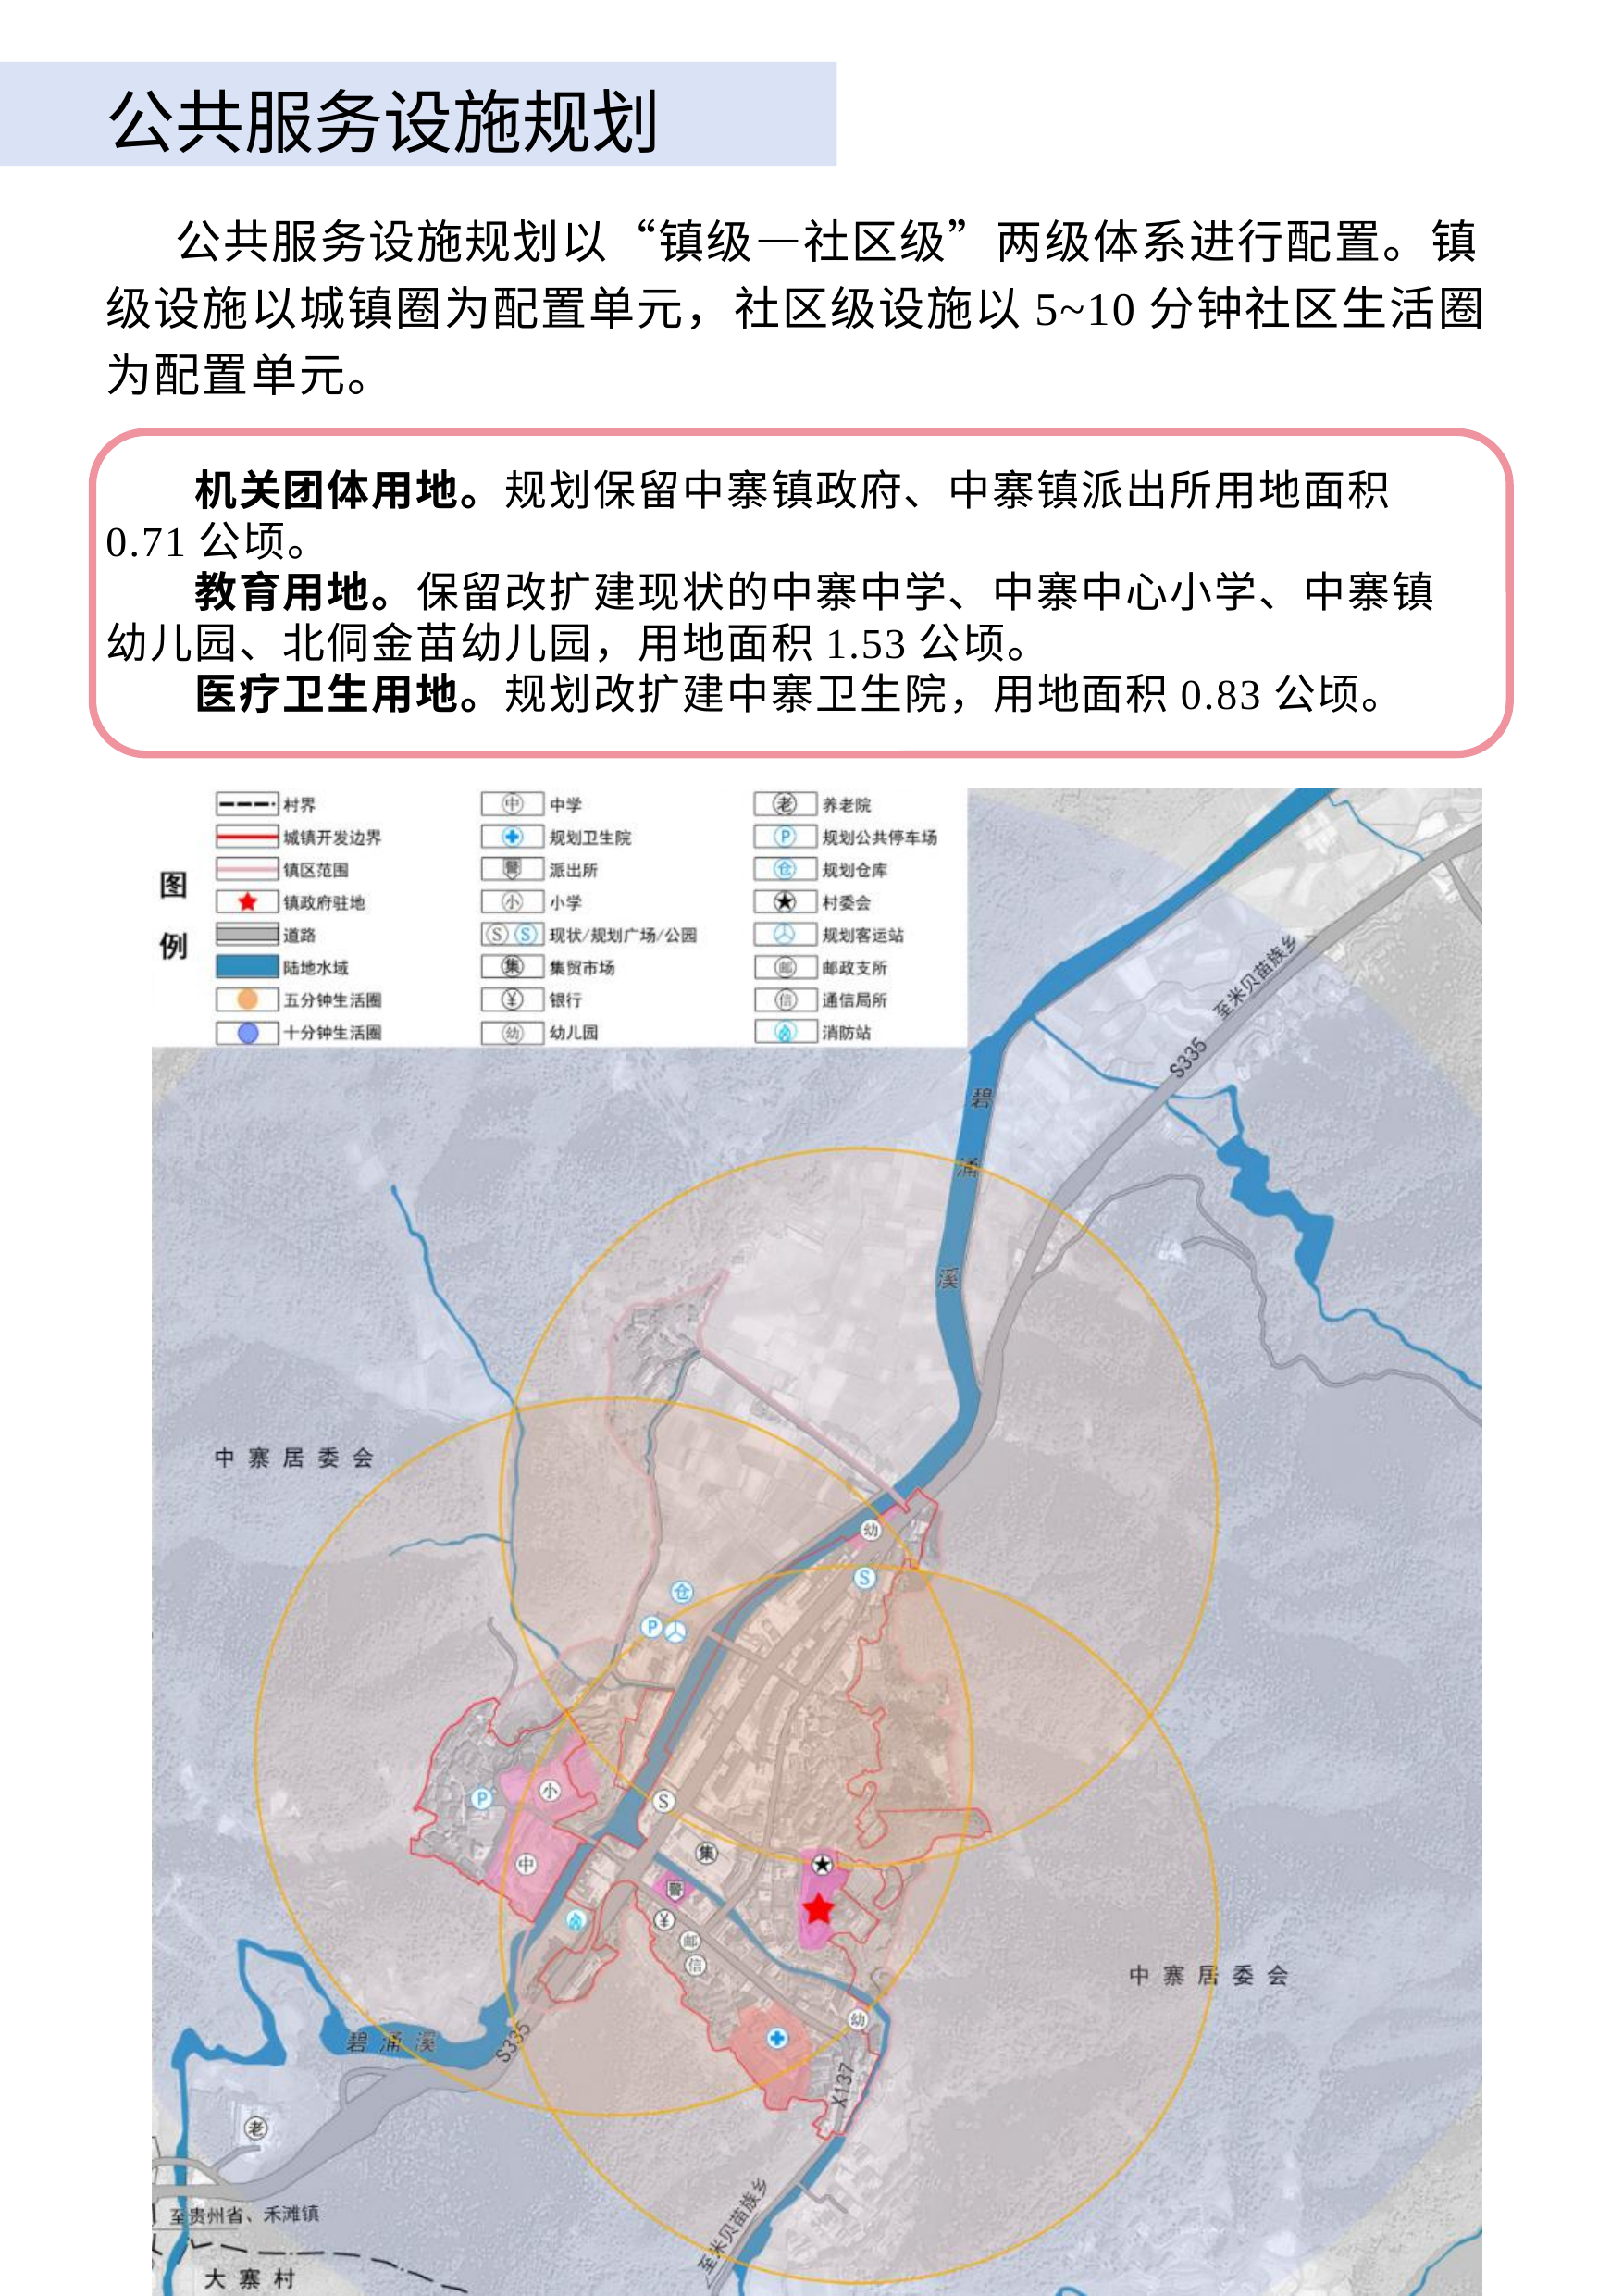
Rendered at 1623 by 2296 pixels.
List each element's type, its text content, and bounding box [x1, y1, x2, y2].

text_box [0, 61, 837, 167]
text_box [92, 431, 1511, 755]
text_box 公共服务设施规划以“镇级—社区级”两级体系进行配置。镇级设施以城镇圈为配置单元，社区级设施以5~10分钟社区生活圈为配置单元。 [92, 194, 1515, 416]
text_box 公共服务设施规划 [92, 81, 1164, 194]
picture [151, 787, 1482, 2296]
